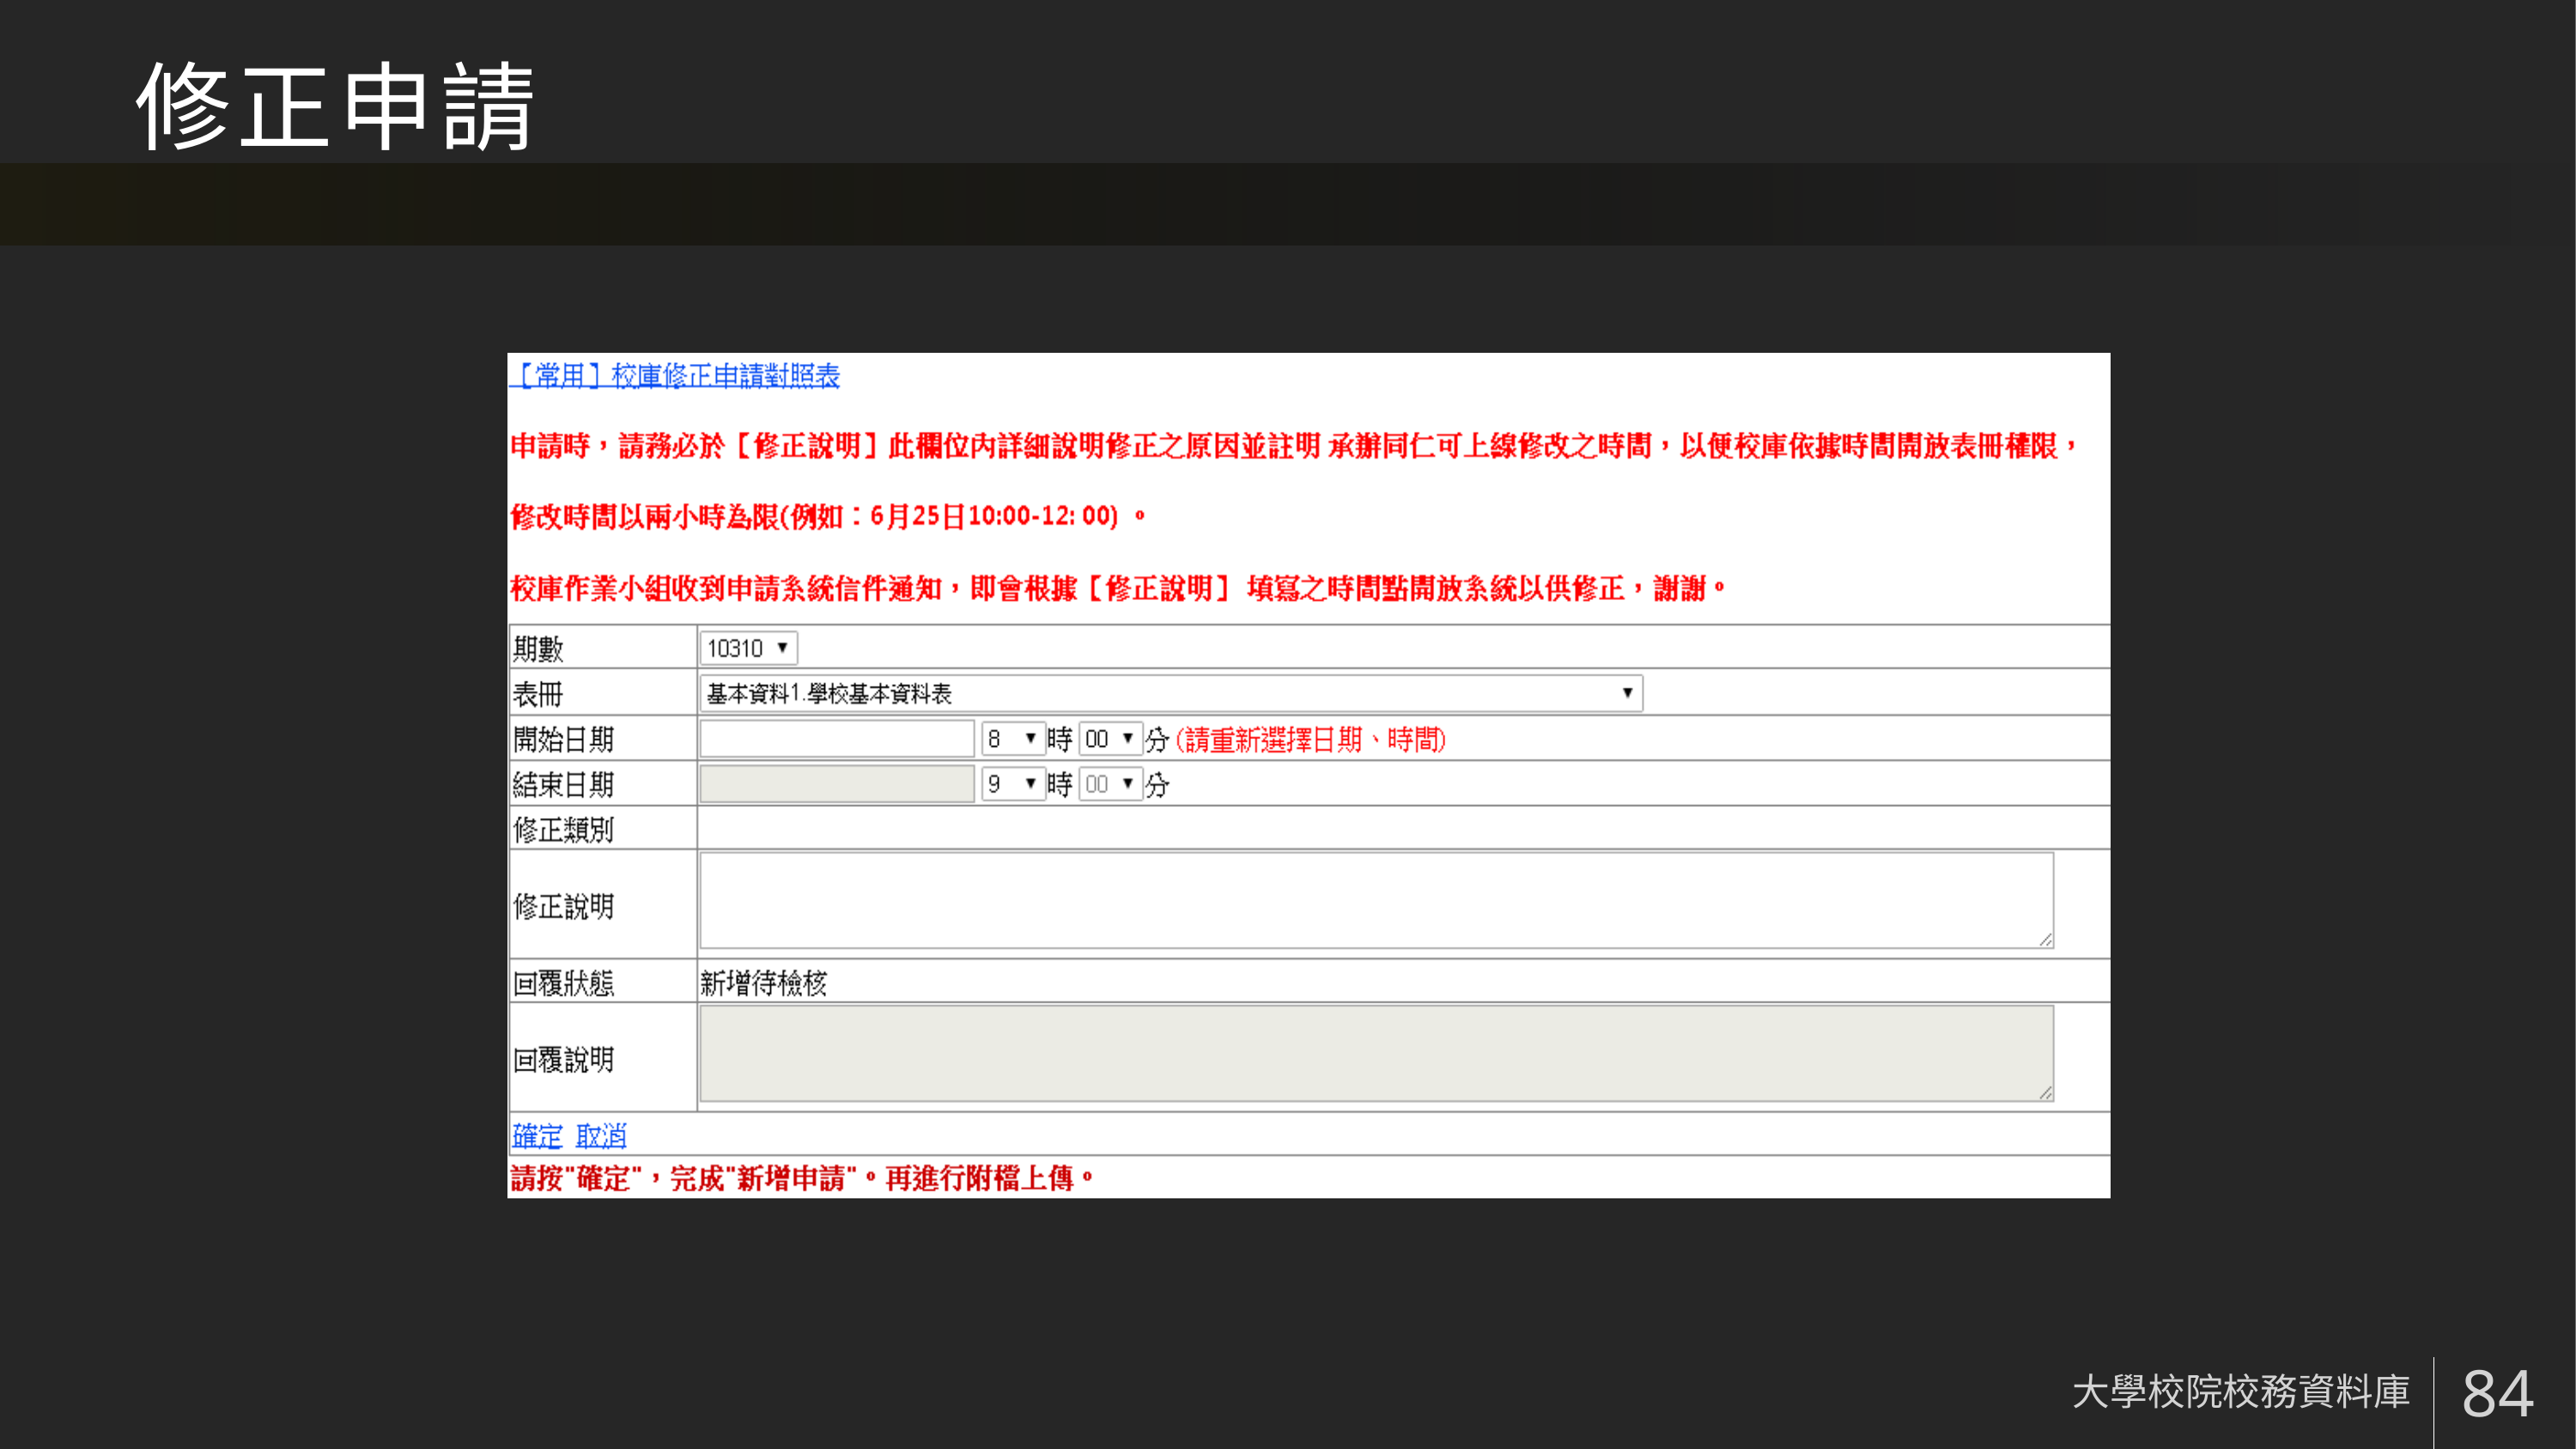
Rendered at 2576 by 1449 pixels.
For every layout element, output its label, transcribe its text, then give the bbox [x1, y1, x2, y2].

picture [507, 353, 2111, 1198]
footer 大學校院校務資料庫 [922, 1356, 2434, 1434]
slide_number 84 [2438, 1357, 2576, 1434]
title 修正申請 [111, 0, 2430, 174]
